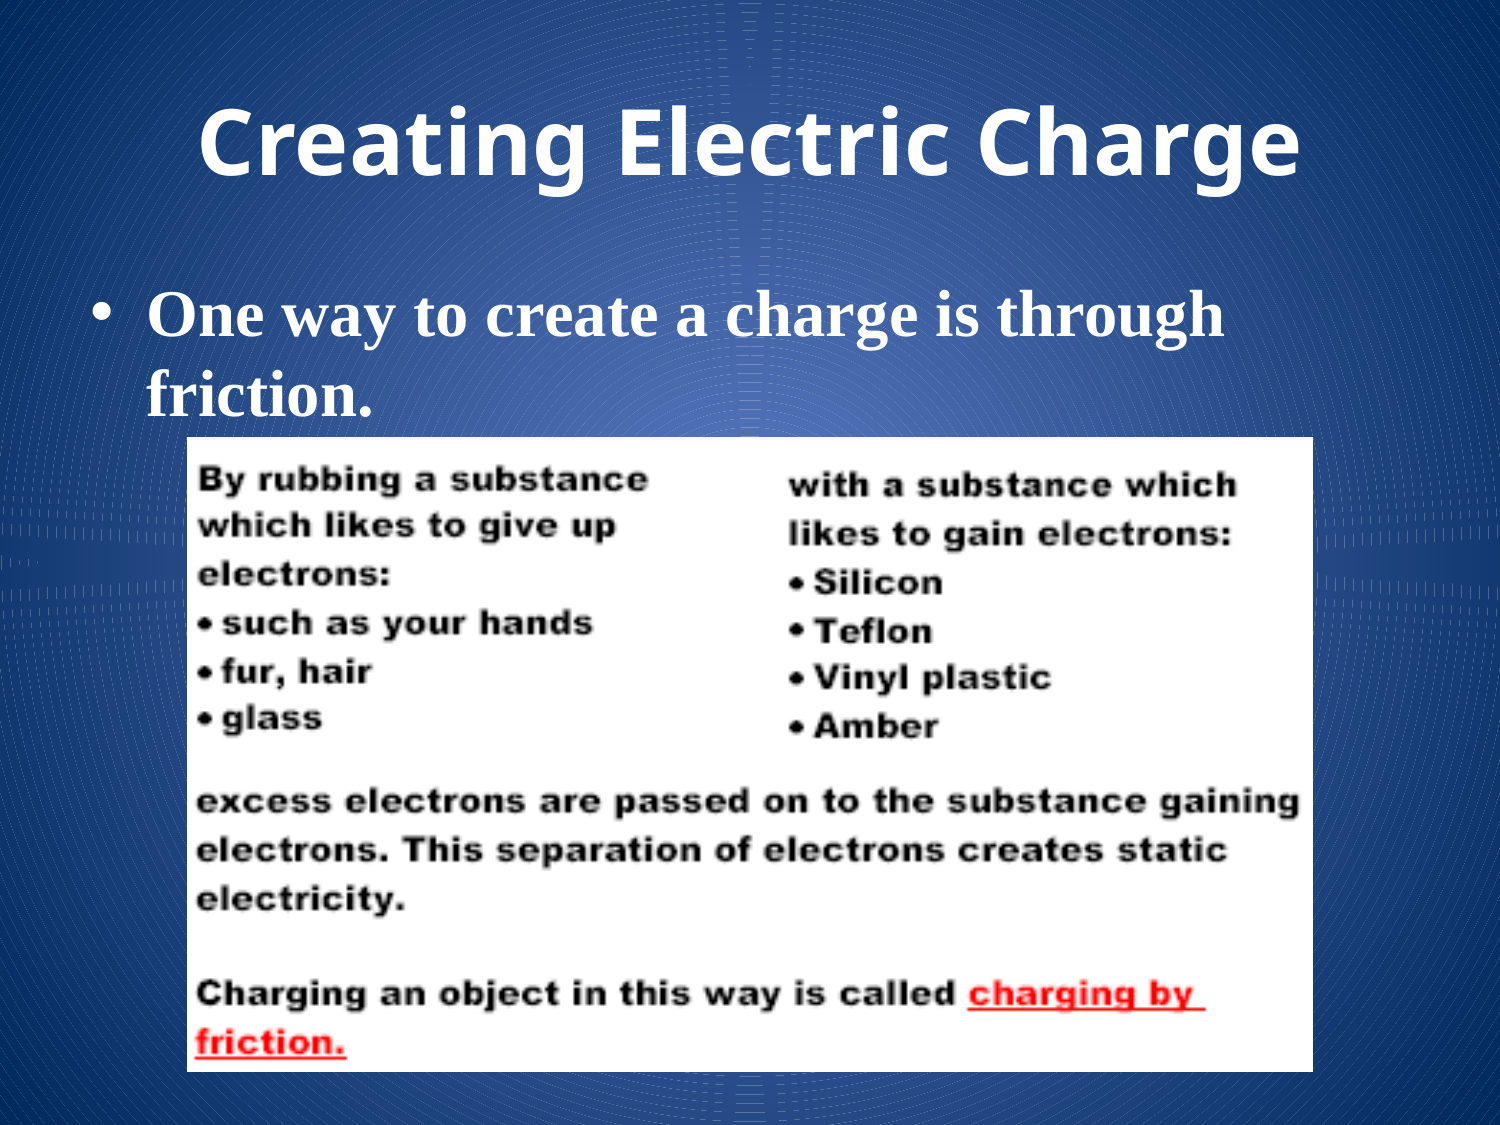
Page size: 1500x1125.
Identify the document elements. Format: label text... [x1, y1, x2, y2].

list One way to create a charge is through friction. [75, 262, 1425, 1005]
title Creating Electric Charge [75, 45, 1425, 233]
picture [187, 437, 1313, 1072]
